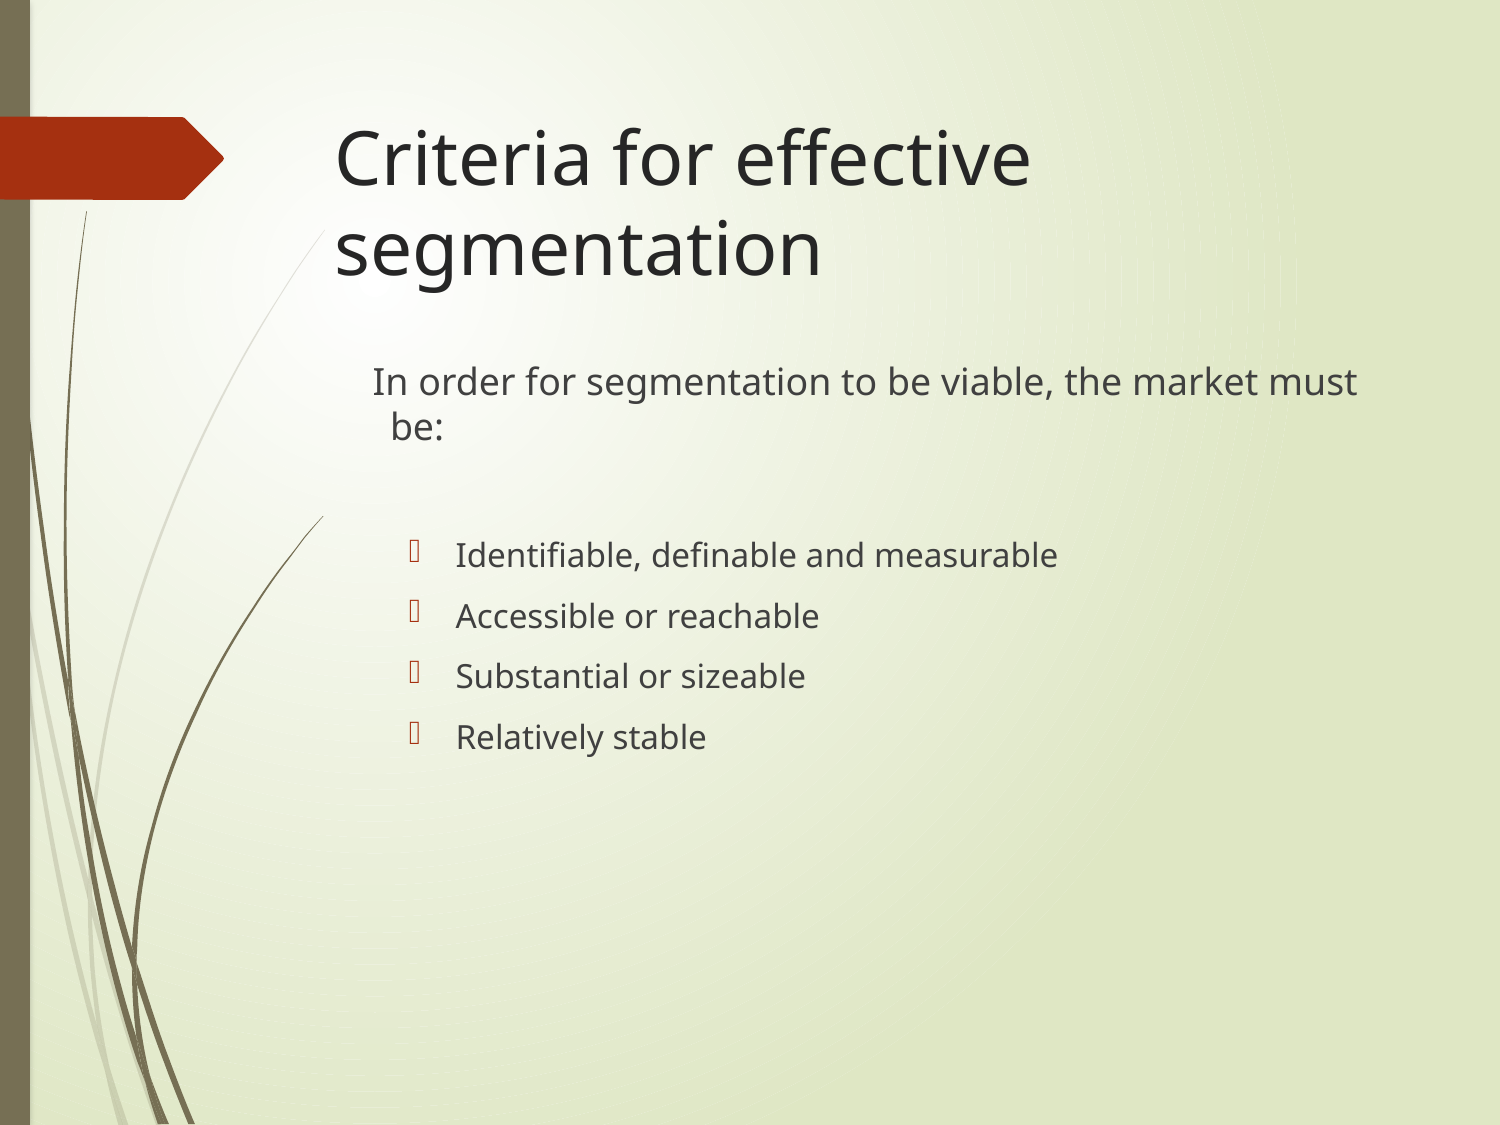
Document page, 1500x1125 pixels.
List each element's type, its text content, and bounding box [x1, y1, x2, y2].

title Criteria for effective segmentation [319, 102, 1400, 313]
list In order for segmentation to be viable, the market must be: Identifiable, definable and measurable Accessible or reachable Substantial or sizeable Relatively stable [318, 350, 1400, 970]
